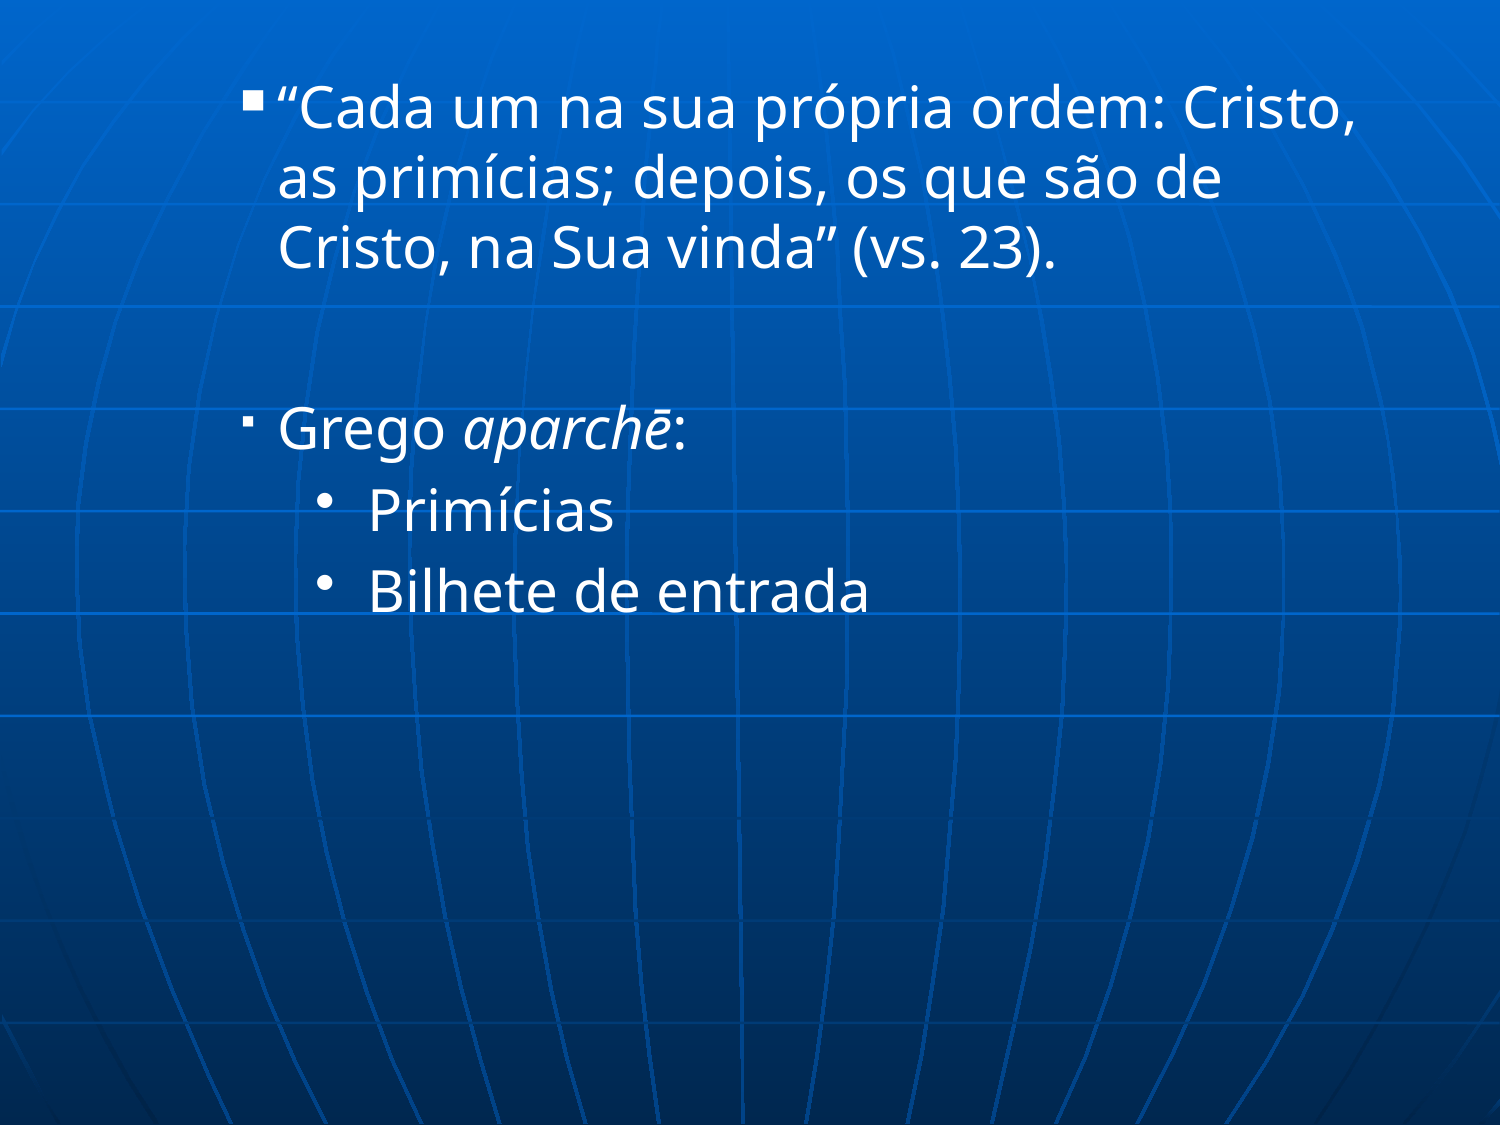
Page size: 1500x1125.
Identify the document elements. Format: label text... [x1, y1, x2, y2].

list “Cada um na sua própria ordem: Cristo, as primícias; depois, os que são de Cristo, na Sua vinda” (vs. 23). Grego aparchē: Primícias Bilhete de entrada [75, 62, 1425, 1075]
